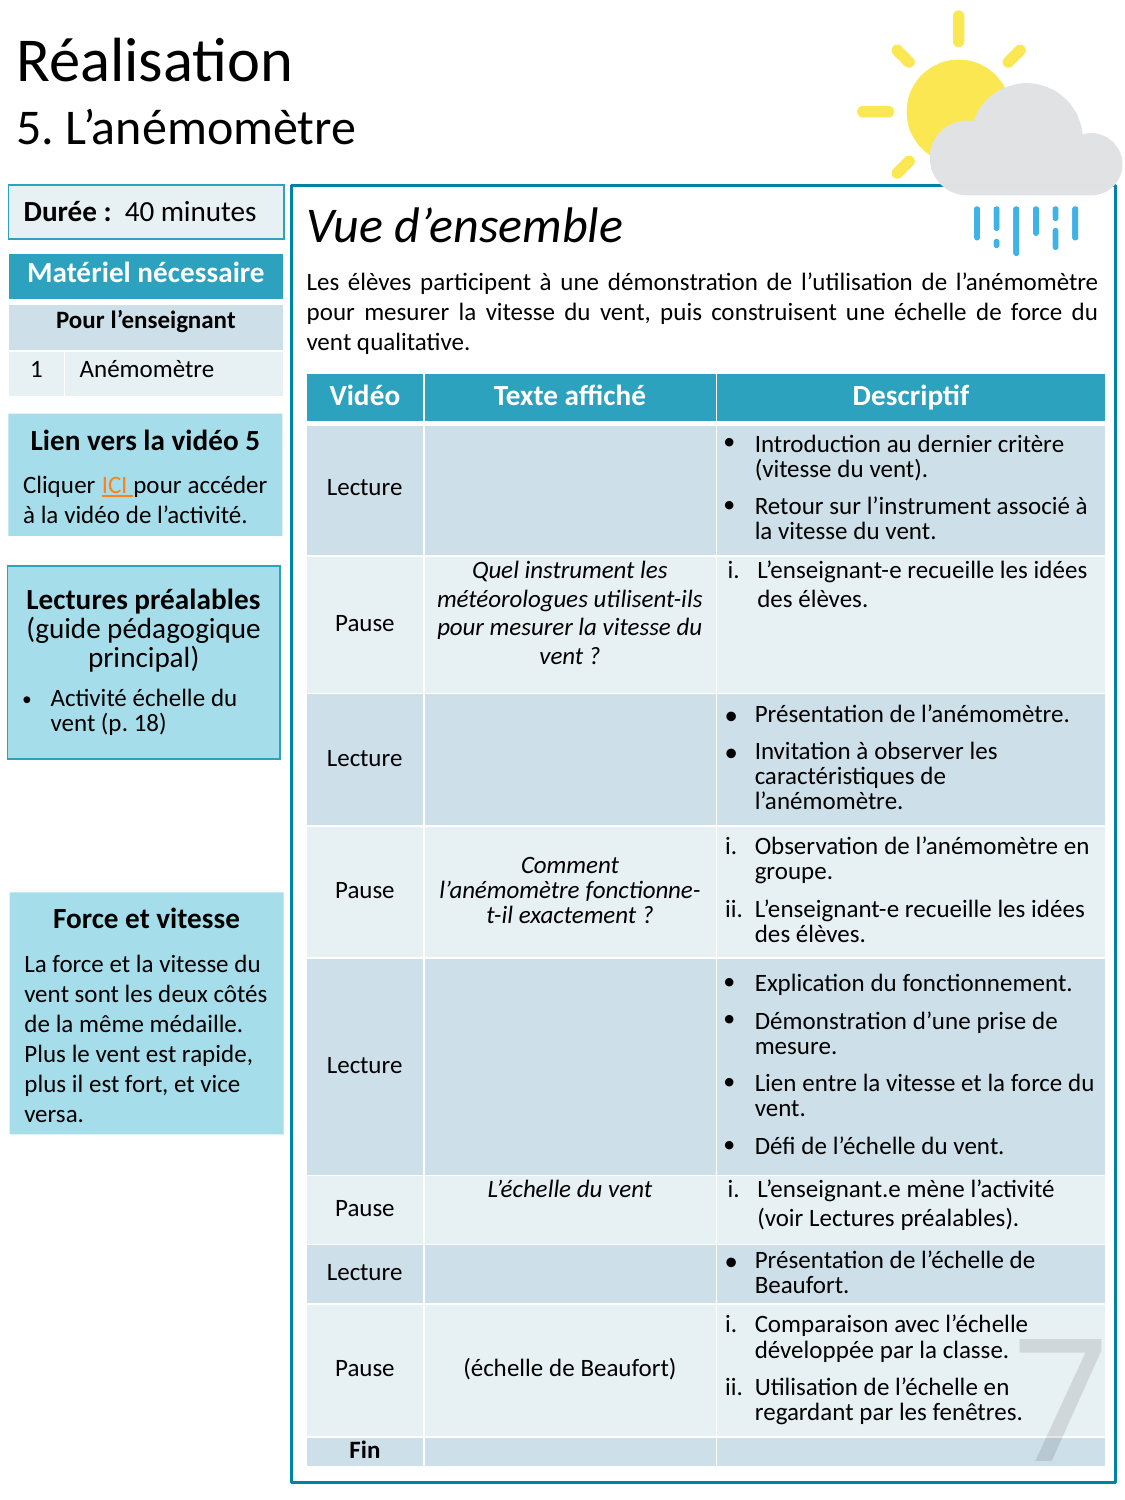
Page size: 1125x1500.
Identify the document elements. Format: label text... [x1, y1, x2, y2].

table_cell Anémomètre [65, 352, 283, 396]
table_cell Introduction au dernier critère (vitesse du vent). Retour sur l’instrument associé à la vitesse du vent. [717, 426, 1105, 555]
table_header Vidéo [307, 374, 423, 421]
table_cell Pause [307, 1176, 423, 1244]
table_cell [717, 1438, 916, 1466]
table_cell Comment l’anémomètre fonctionne-t-il exactement ? [425, 827, 716, 957]
table_header Texte affiché [425, 374, 716, 421]
table_cell [425, 1438, 716, 1466]
table_cell Présentation de l’échelle de Beaufort. [717, 1245, 1105, 1303]
table_header Durée : 40 minutes [9, 186, 283, 238]
table_header Lectures préalables (guide pédagogique principal) Activité échelle du vent (p. 18) [8, 567, 279, 758]
slide_number 7 [916, 1313, 1125, 1500]
table_cell Observation de l’anémomètre en groupe. L’enseignant-e recueille les idées des élèves. [717, 827, 1105, 957]
table_cell Pause [307, 1305, 423, 1436]
table_cell L’enseignant.e mène l’activité (voir Lectures préalables). [717, 1176, 1105, 1244]
table_cell [425, 426, 716, 555]
table_cell L’échelle du vent [425, 1176, 716, 1244]
table_cell L’enseignant-e recueille les idées des élèves. [717, 557, 1105, 693]
table_cell Fin [307, 1438, 423, 1466]
list Vue d’ensemble Les élèves participent à une démonstration de l’utilisation de l’anémomètre pour mesurer la vitesse du vent, puis construisent une échelle de force du vent qualitative. [290, 184, 1117, 1484]
table_cell Quel instrument les météorologues utilisent-ils pour mesurer la vitesse du vent ? [425, 557, 716, 693]
table_header Matériel nécessaire [9, 254, 283, 299]
table_cell Lecture [307, 959, 423, 1175]
text_box Force et vitesse La force et la vitesse du vent sont les deux côtés de la même médaille. Plus le vent est rapide, plus il est fort, et vice versa. [9, 892, 284, 1135]
table_cell [425, 959, 716, 1175]
text_box Réalisation 5. L’anémomètre [1, 0, 849, 174]
table_header Descriptif [717, 374, 1105, 421]
table_cell (échelle de Beaufort) [425, 1305, 716, 1436]
table_cell Lecture [307, 1245, 423, 1303]
text_box Lien vers la vidéo 5 Cliquer ICI pour accéder à la vidéo de l’activité. [8, 413, 283, 536]
table_cell Explication du fonctionnement. Démonstration d’une prise de mesure. Lien entre la vitesse et la force du vent. Défi de l’échelle du vent. [717, 959, 1105, 1175]
table_cell [425, 694, 716, 825]
picture [857, 0, 1124, 267]
table_cell Pour l’enseignant [9, 305, 283, 350]
table_cell Lecture [307, 694, 423, 825]
table_cell [425, 1245, 716, 1303]
table_cell Pause [307, 827, 423, 957]
table_cell Présentation de l’anémomètre. Invitation à observer les caractéristiques de l’anémomètre. [717, 694, 1105, 825]
table_cell Pause [307, 557, 423, 693]
table_cell 1 [9, 352, 64, 396]
table_cell Comparaison avec l’échelle développée par la classe. Utilisation de l’échelle en regardant par les fenêtres. [717, 1305, 1105, 1436]
table_cell Lecture [307, 426, 423, 555]
